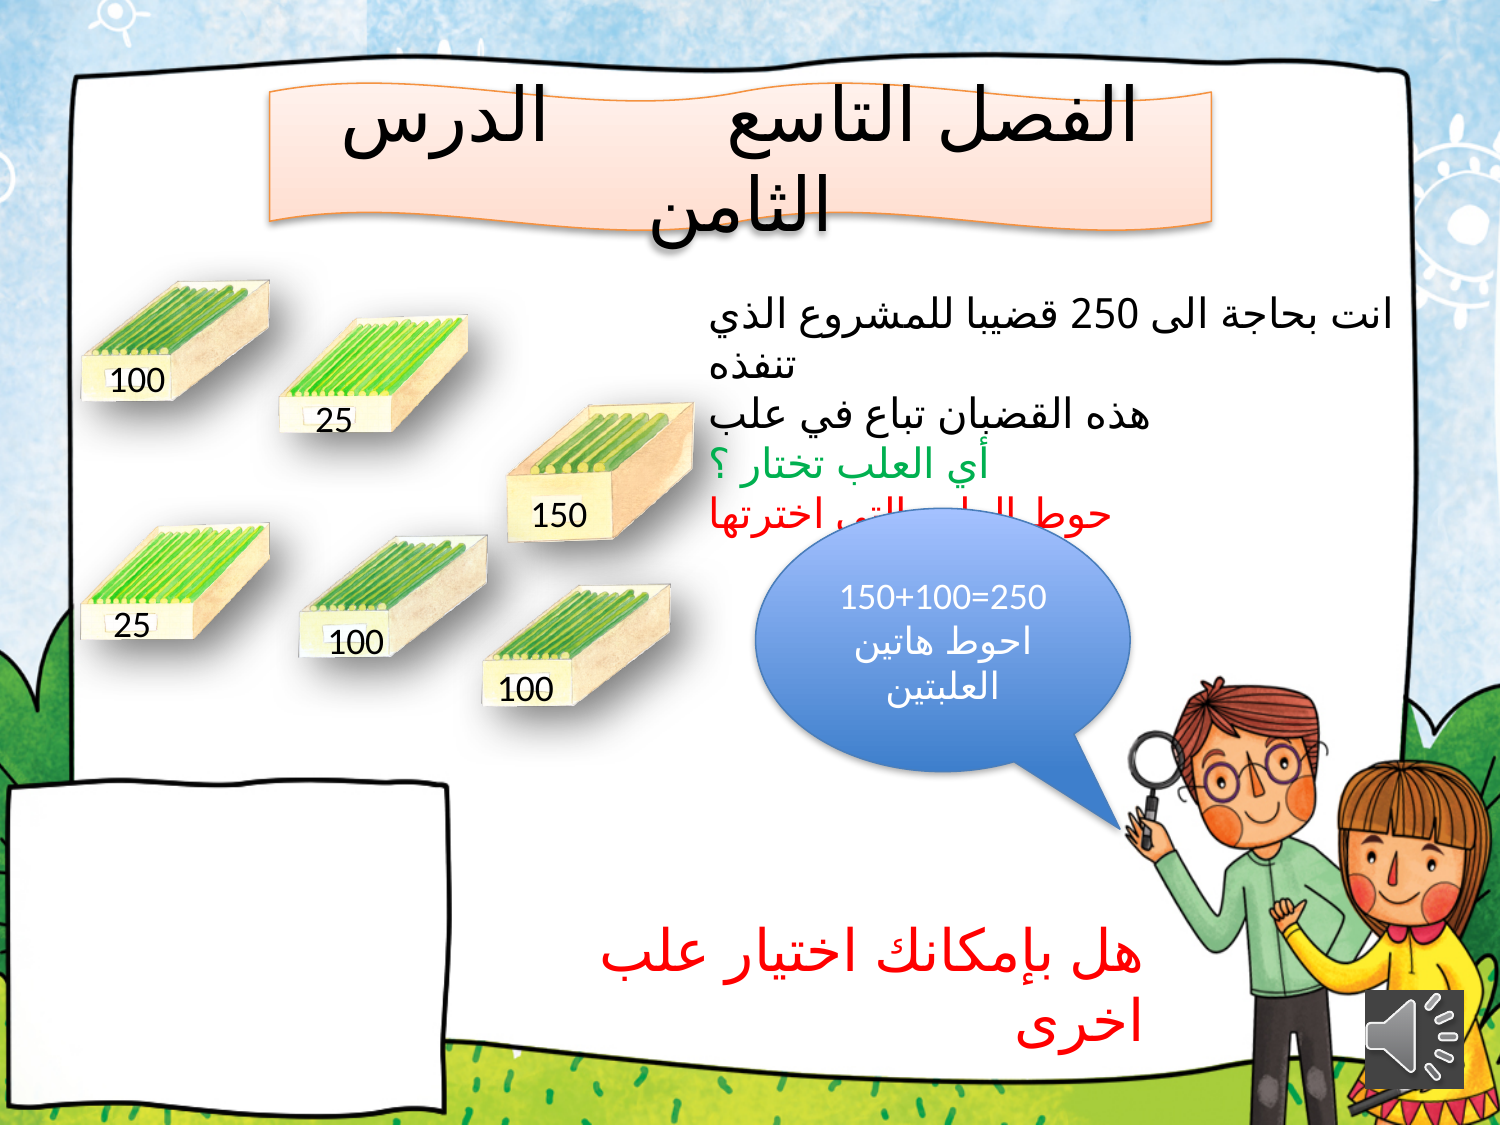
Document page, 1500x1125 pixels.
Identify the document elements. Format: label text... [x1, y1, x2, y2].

picture [0, 0, 1500, 1125]
text_box الفصل التاسع الدرس الثامن [268, 82, 1213, 231]
text_box 100 [312, 666, 433, 670]
text_box 150+100=250 احوط هاتين العلبتين [754, 507, 1131, 830]
text_box هل بإمكانك اختيار علب اخرى [487, 905, 1160, 1061]
text_box انت بحاجة الى 250 قضيبا للمشروع الذي تنفذه هذه القضبان تباع في علب أي العلب تختار ؟ حوط العلب التي اخترتها [694, 279, 1440, 544]
text_box 25 [98, 649, 219, 653]
text_box 25 [300, 441, 421, 447]
